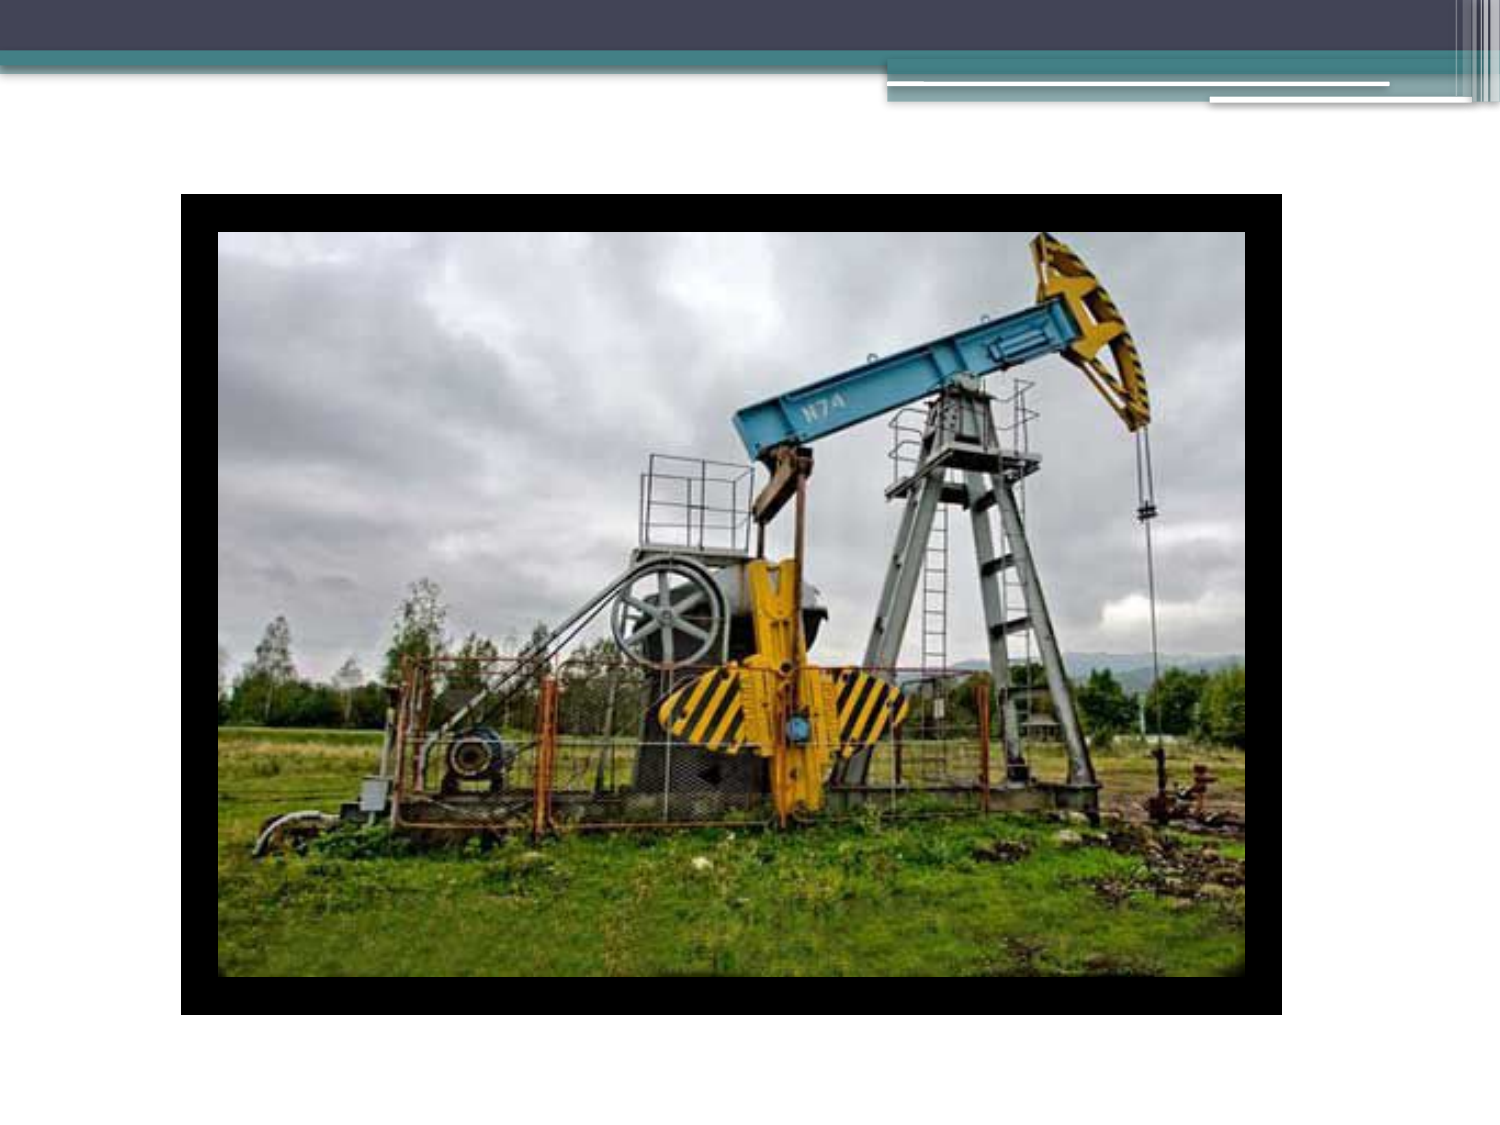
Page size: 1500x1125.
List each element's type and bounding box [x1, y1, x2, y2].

list [218, 231, 1246, 978]
